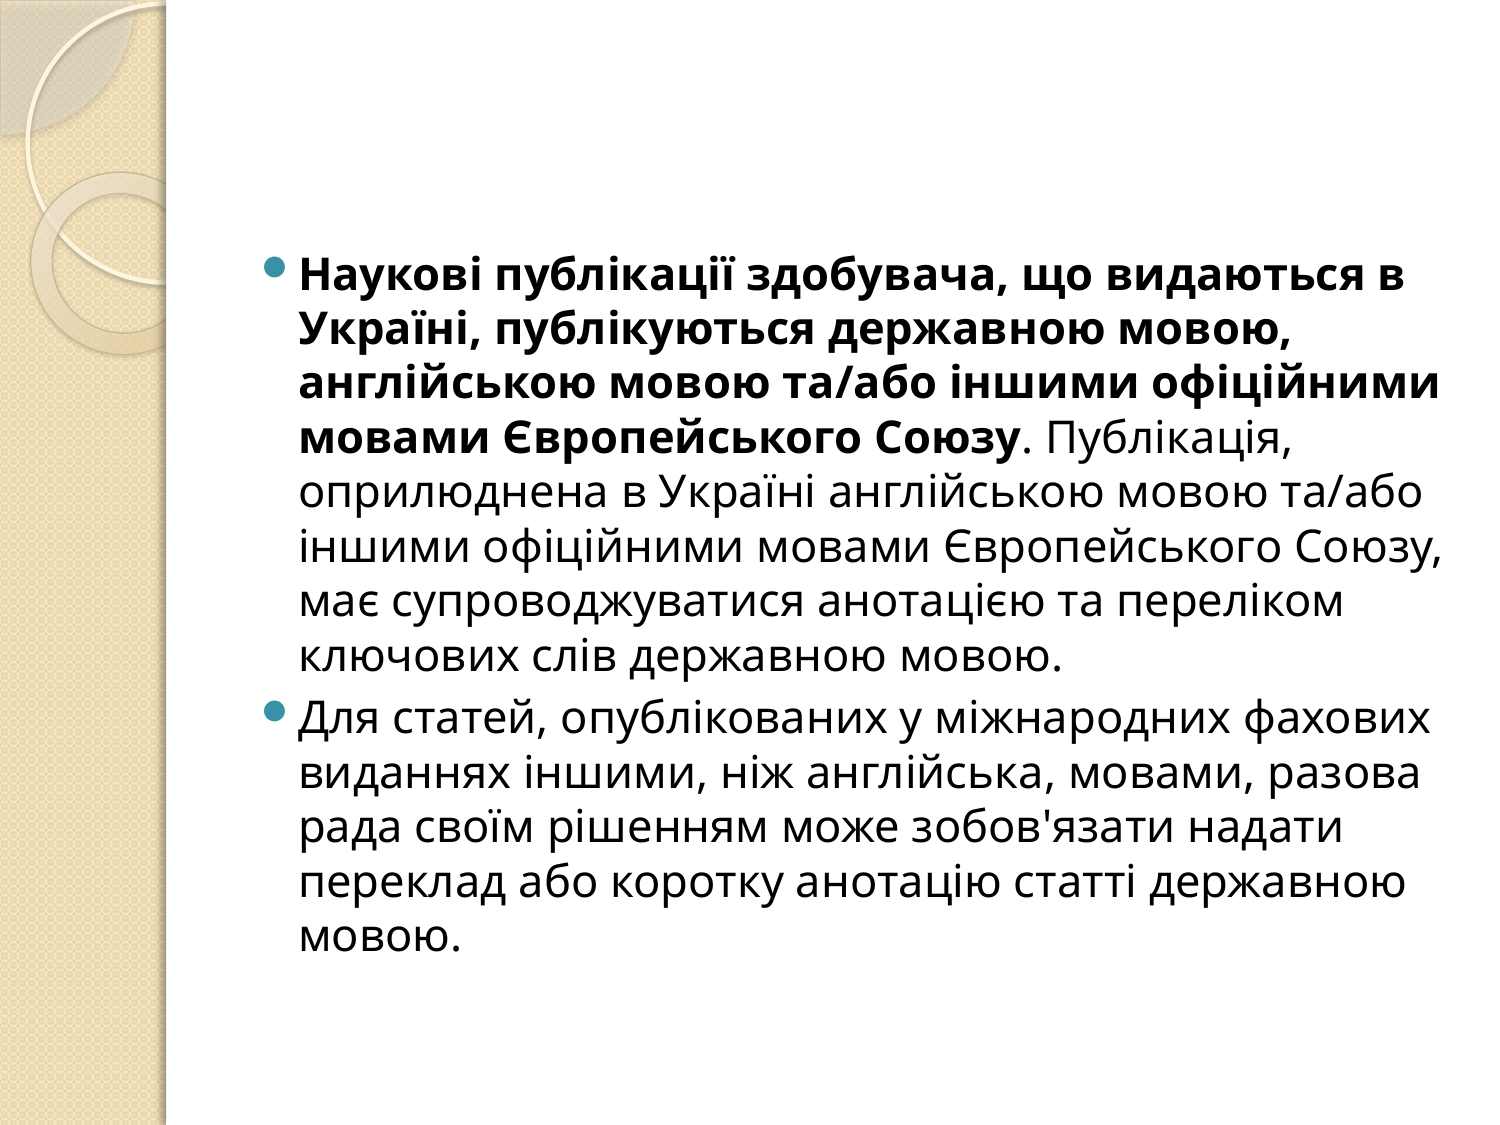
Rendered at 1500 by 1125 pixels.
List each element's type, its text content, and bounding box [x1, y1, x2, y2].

list Наукові публікації здобувача, що видаються в Україні, публікуються державною мовою, англійською мовою та/або іншими офіційними мовами Європейського Союзу. Публікація, оприлюднена в Україні англійською мовою та/або іншими офіційними мовами Європейського Союзу, має супроводжуватися анотацією та переліком ключових слів державною мовою. Для статей, опублікованих у міжнародних фахових виданнях іншими, ніж англійська, мовами, разова рада своїм рішенням може зобов'язати надати переклад або коротку анотацію статті державною мовою. [235, 237, 1466, 1025]
